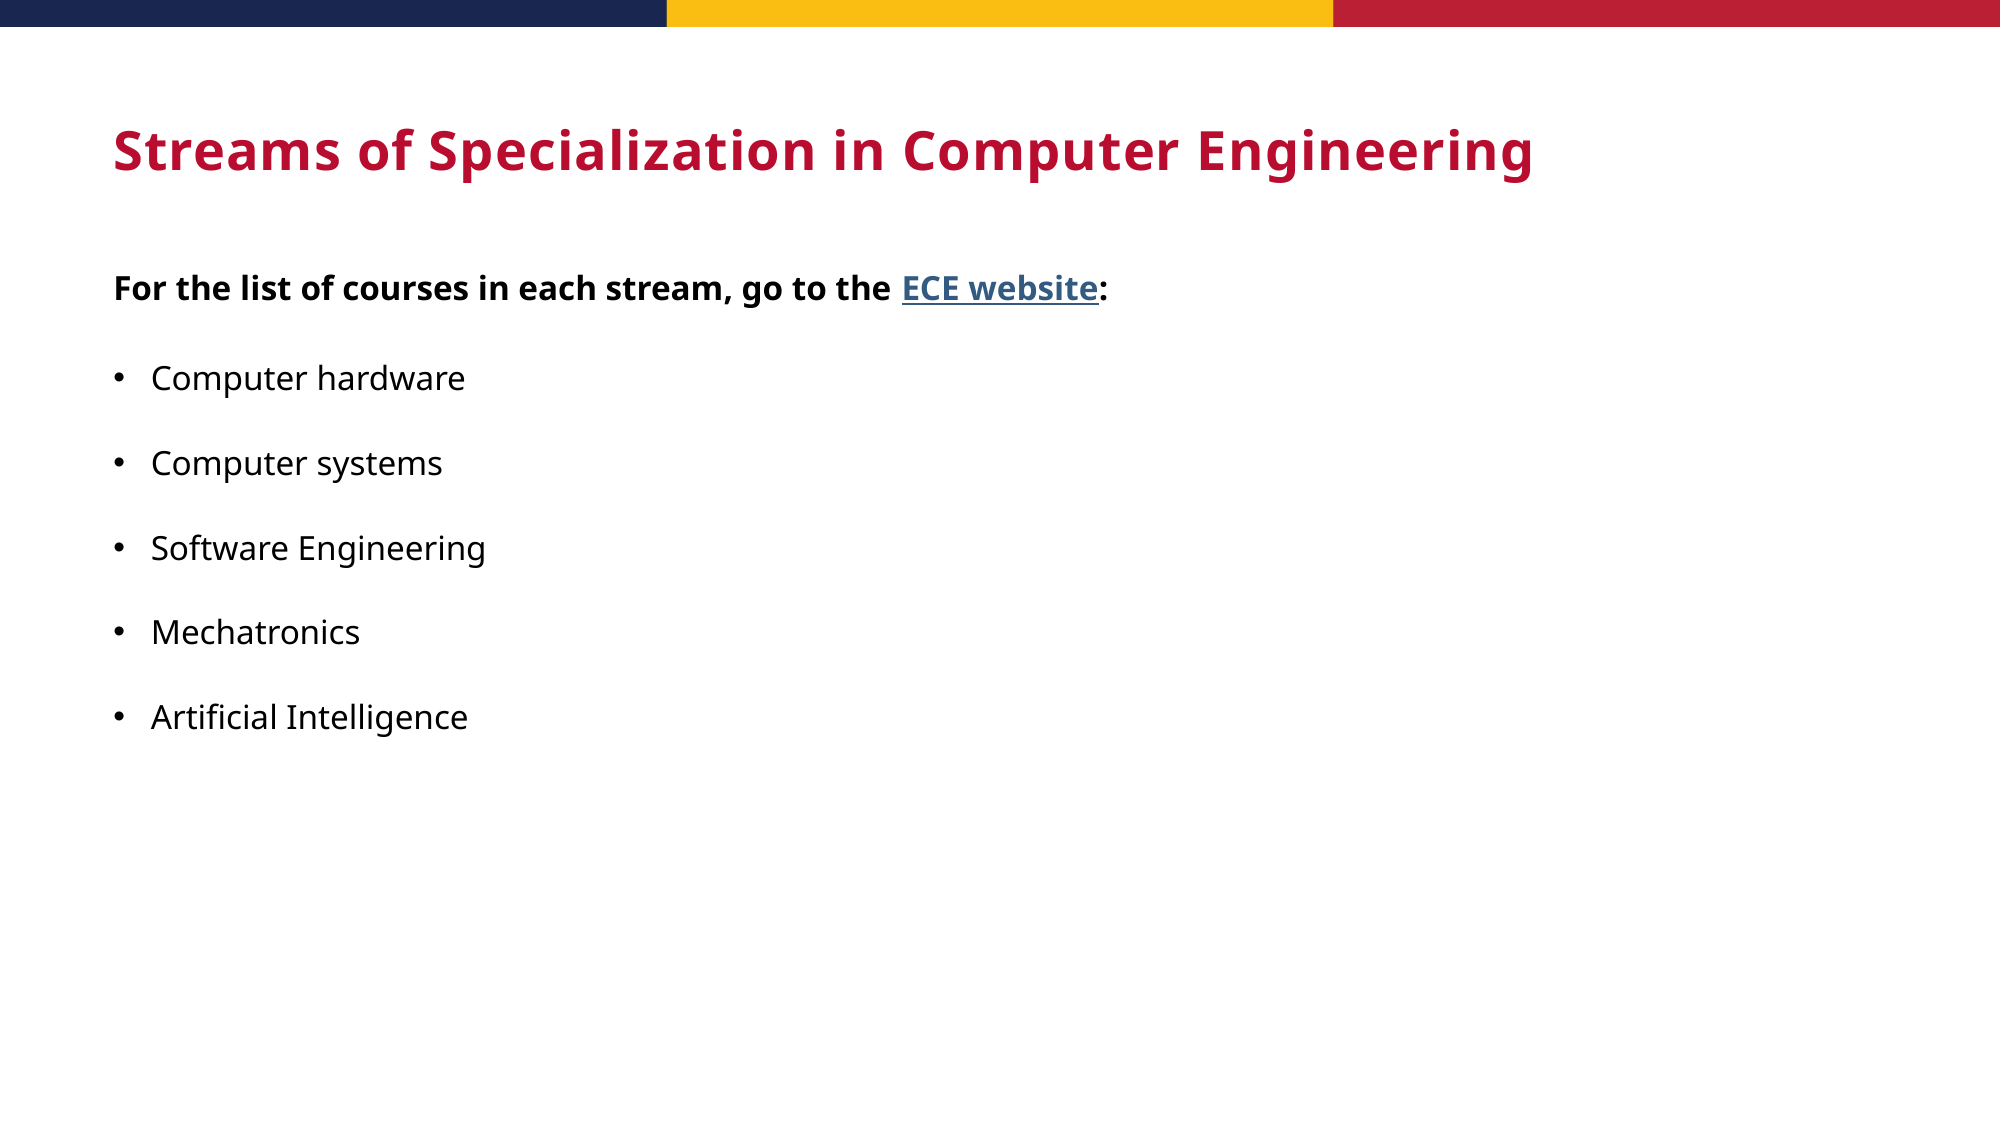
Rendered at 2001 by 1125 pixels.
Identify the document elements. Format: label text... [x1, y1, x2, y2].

list For the list of courses in each stream, go to the ECE website: Computer hardware Computer systems Software Engineering Mechatronics Artificial Intelligence [98, 236, 1886, 1013]
picture [0, 0, 2000, 27]
title Streams of Specialization in Computer Engineering [98, 115, 1886, 219]
